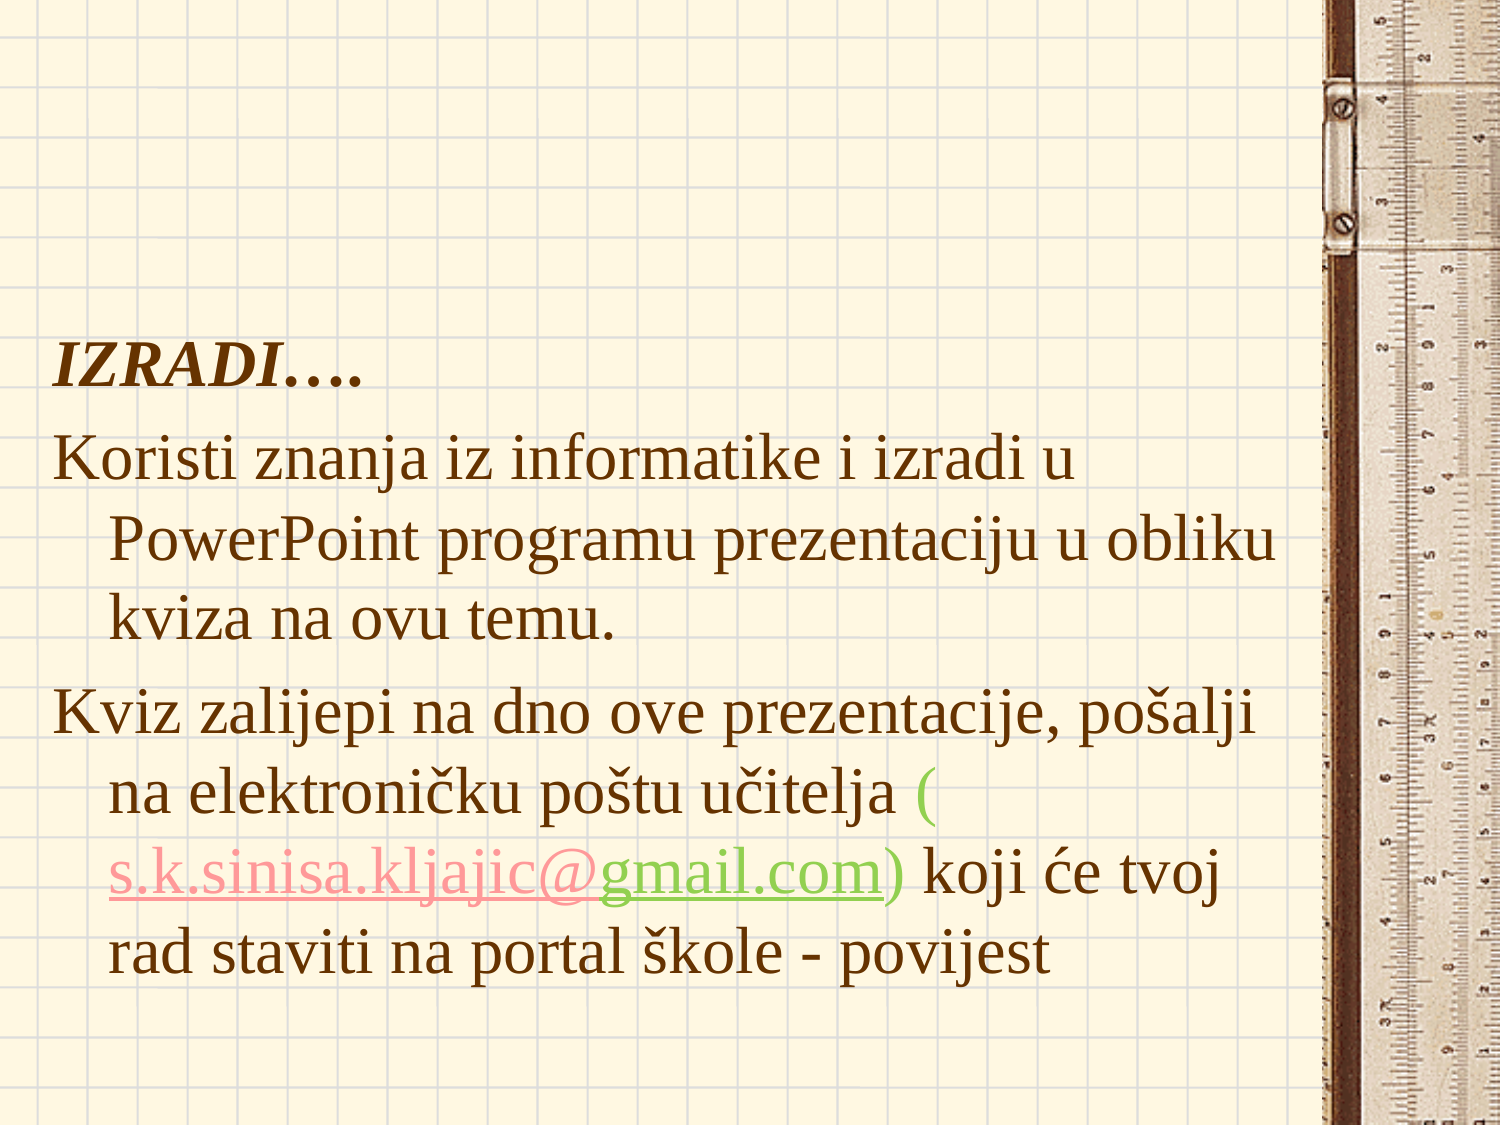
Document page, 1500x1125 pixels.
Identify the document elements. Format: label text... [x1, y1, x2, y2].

list IZRADI…. Koristi znanja iz informatike i izradi u PowerPoint programu prezentaciju u obliku kviza na ovu temu. Kviz zalijepi na dno ove prezentacije, pošalji na elektroničku poštu učitelja (s.k.sinisa.kljajic@gmail.com) koji će tvoj rad staviti na portal škole - povijest [37, 312, 1313, 988]
picture [1322, 0, 1500, 1125]
